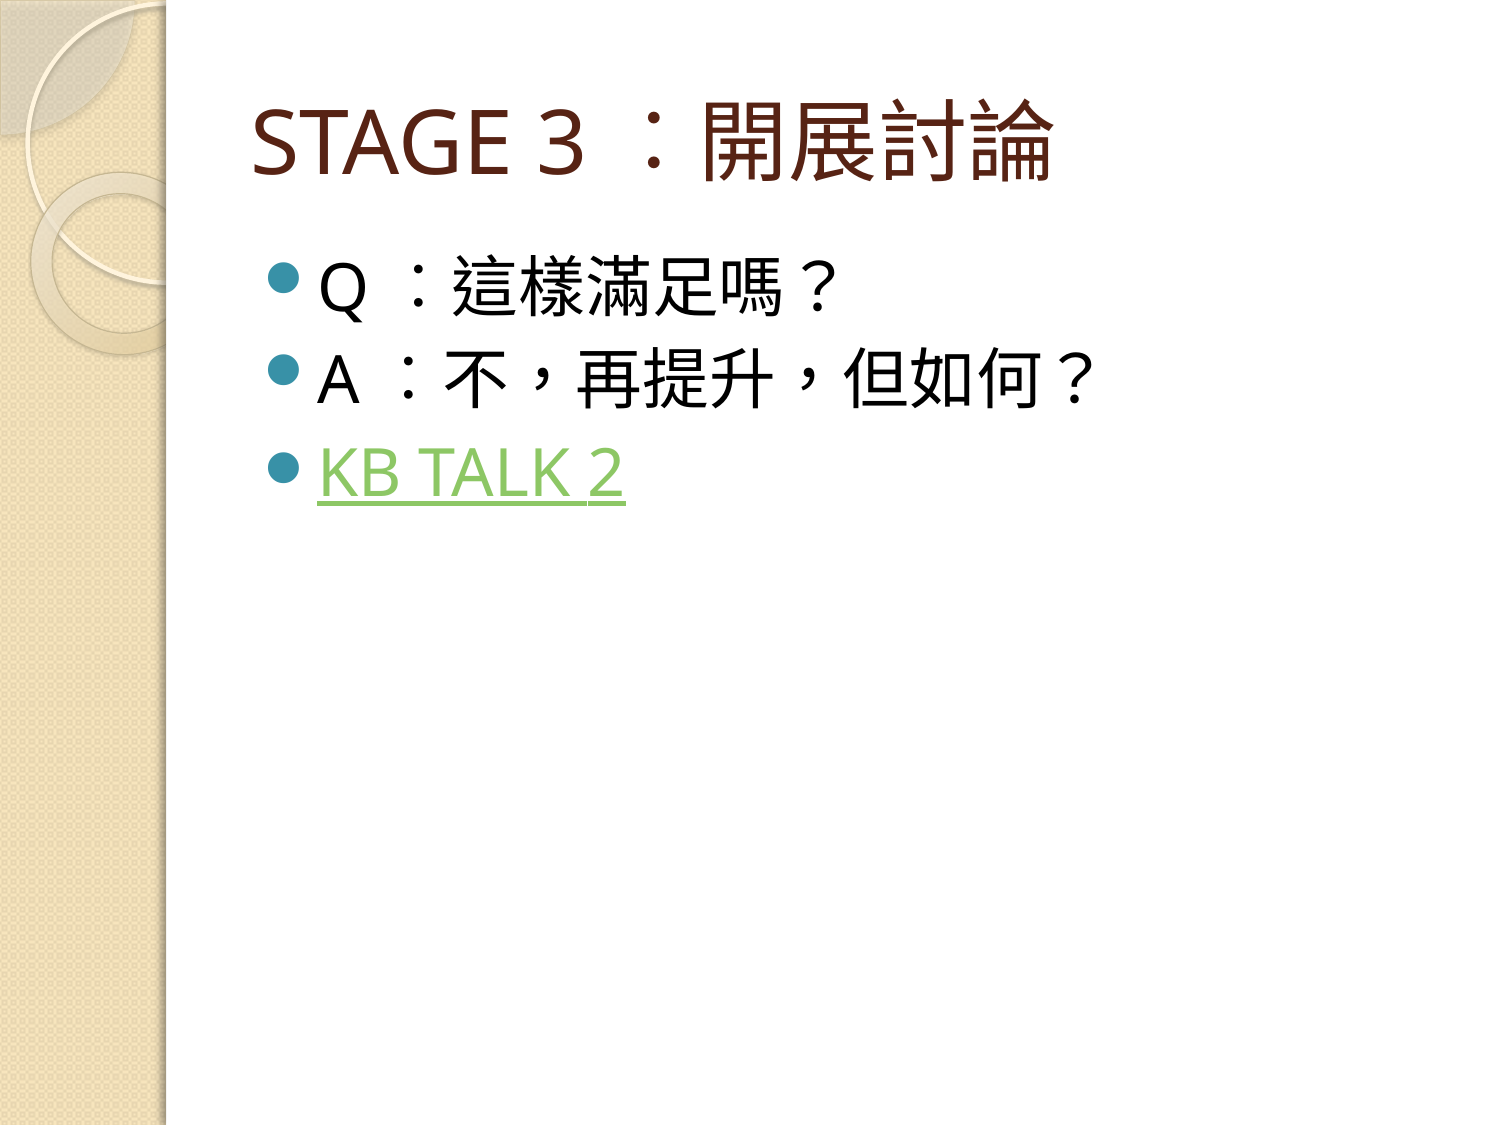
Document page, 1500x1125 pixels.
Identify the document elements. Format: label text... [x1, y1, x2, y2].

list Q︰這樣滿足嗎？ A︰不，再提升，但如何？ KB TALK 2 [235, 237, 1466, 1025]
title STAGE 3︰開展討論 [235, 45, 1466, 233]
